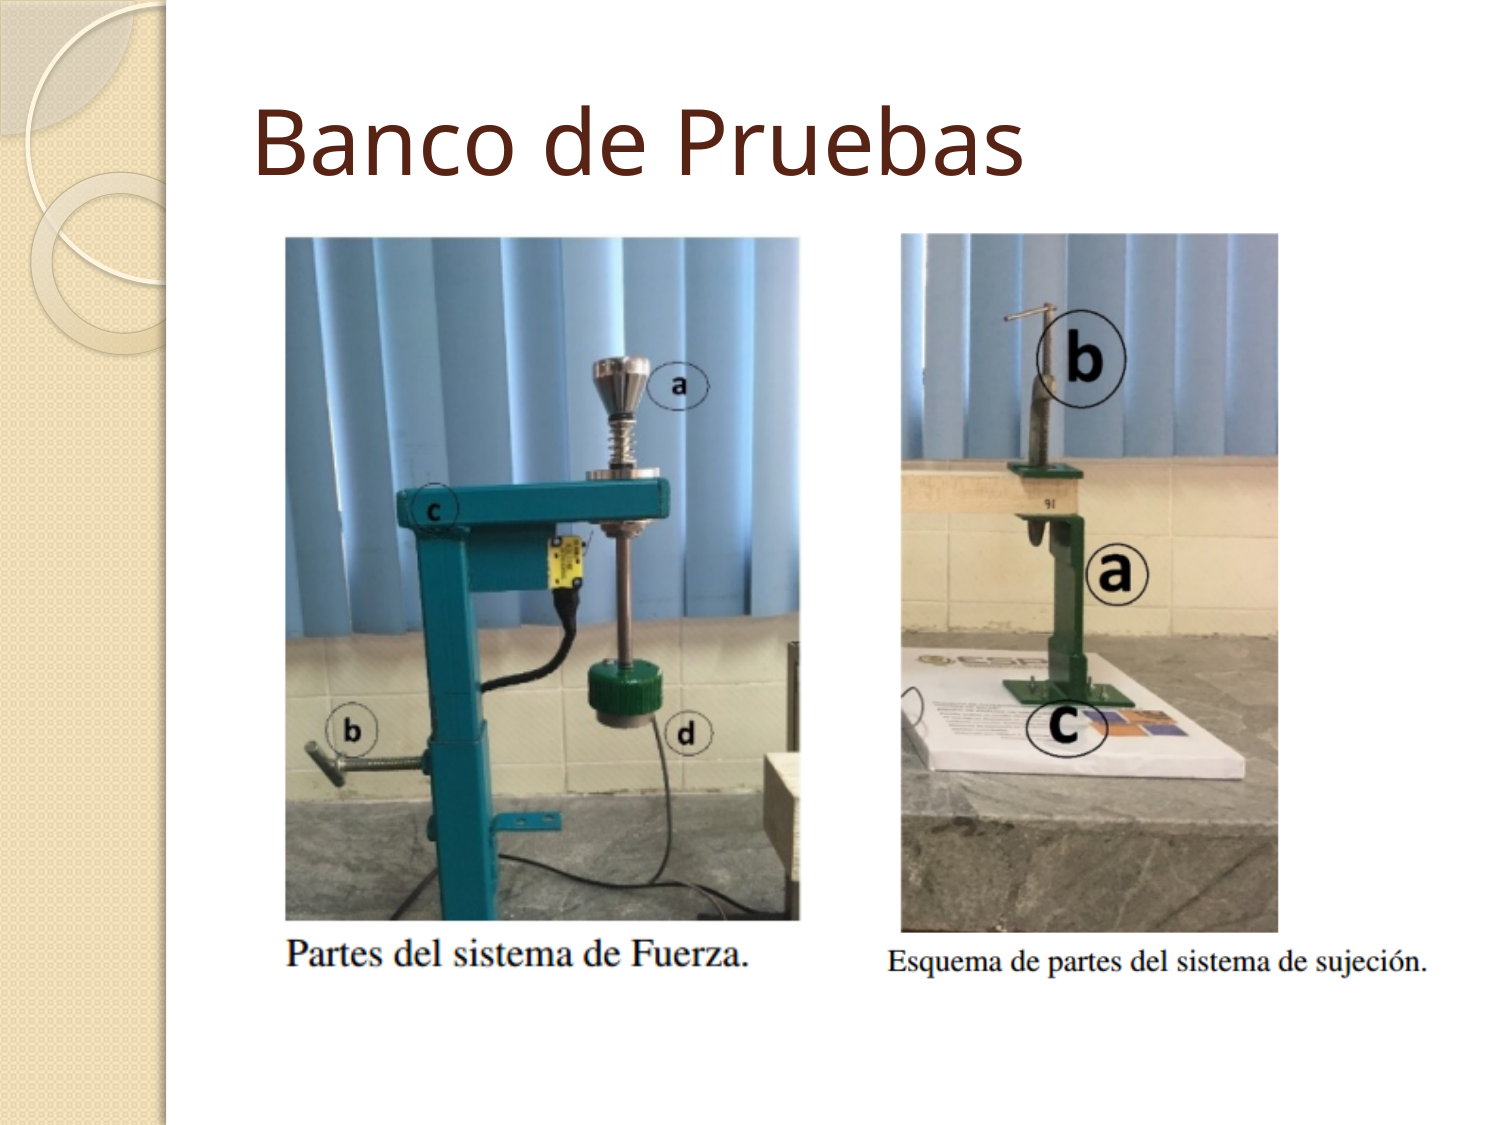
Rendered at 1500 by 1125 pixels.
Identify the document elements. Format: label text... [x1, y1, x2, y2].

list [879, 232, 1440, 983]
title Banco de Pruebas [235, 45, 1466, 233]
picture [265, 232, 810, 977]
